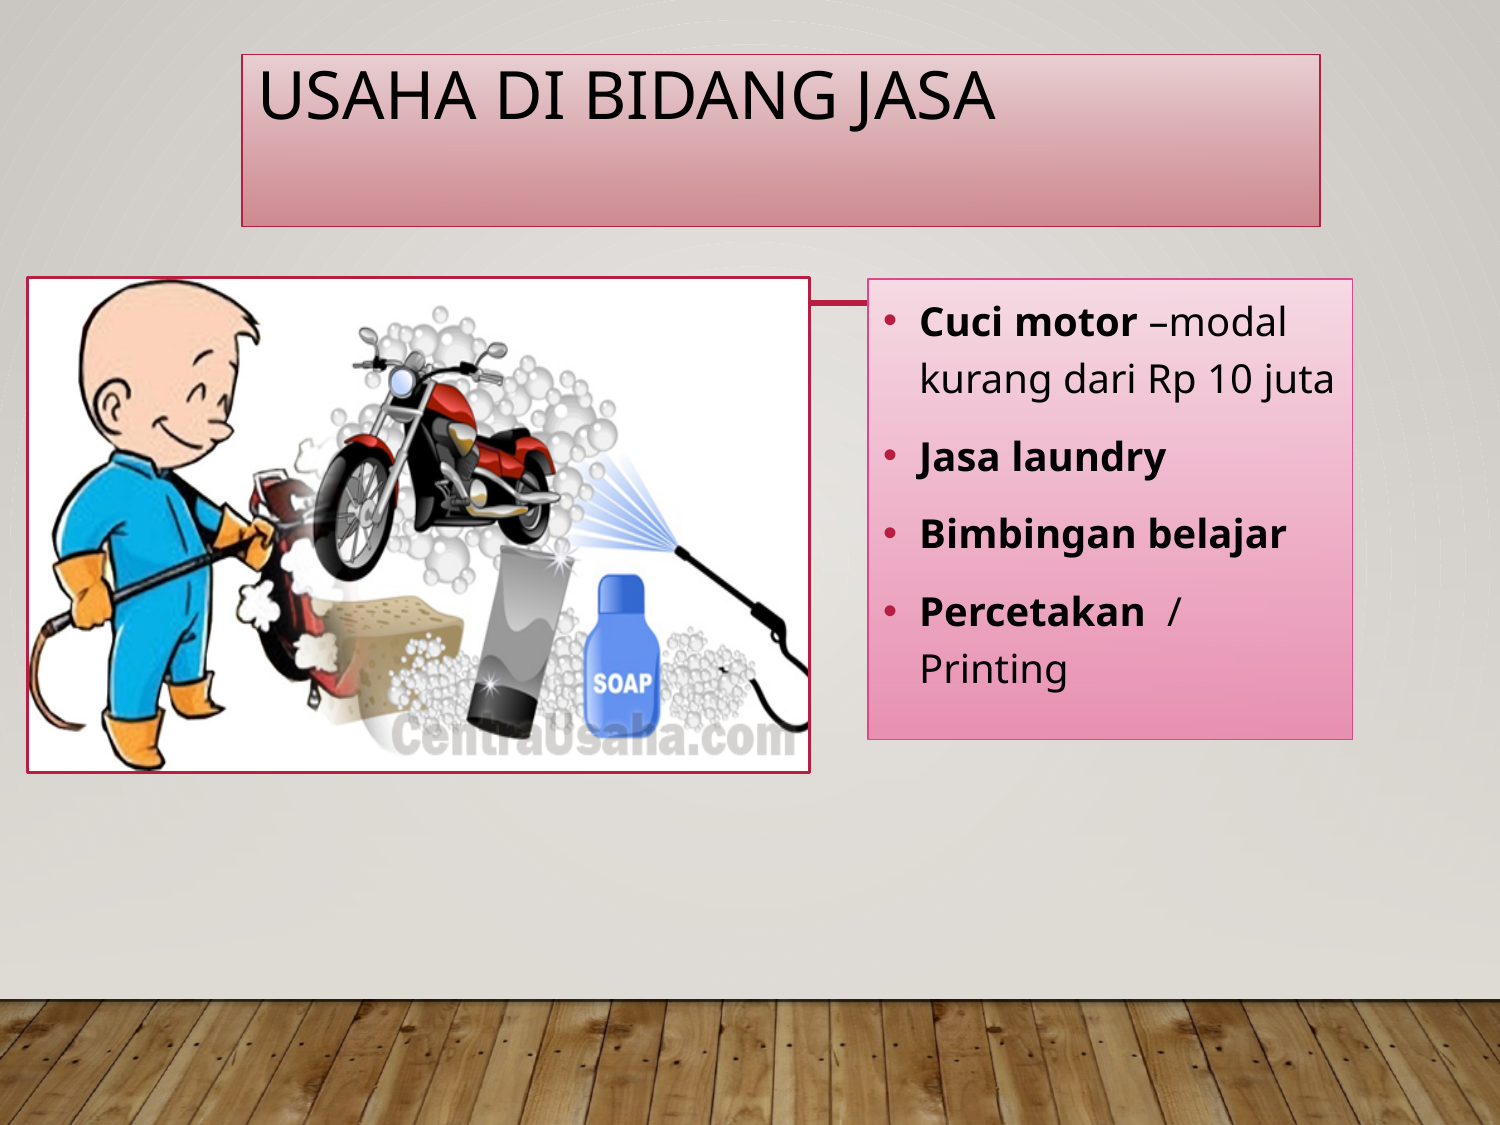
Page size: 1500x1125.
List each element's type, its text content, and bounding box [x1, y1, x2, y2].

picture [0, 999, 1500, 1125]
list Cuci motor –modal kurang dari Rp 10 juta Jasa laundry Bimbingan belajar Percetakan / Printing [867, 278, 1353, 740]
title USAHA DI BIDANG JASA [241, 54, 1321, 227]
picture [28, 278, 809, 772]
